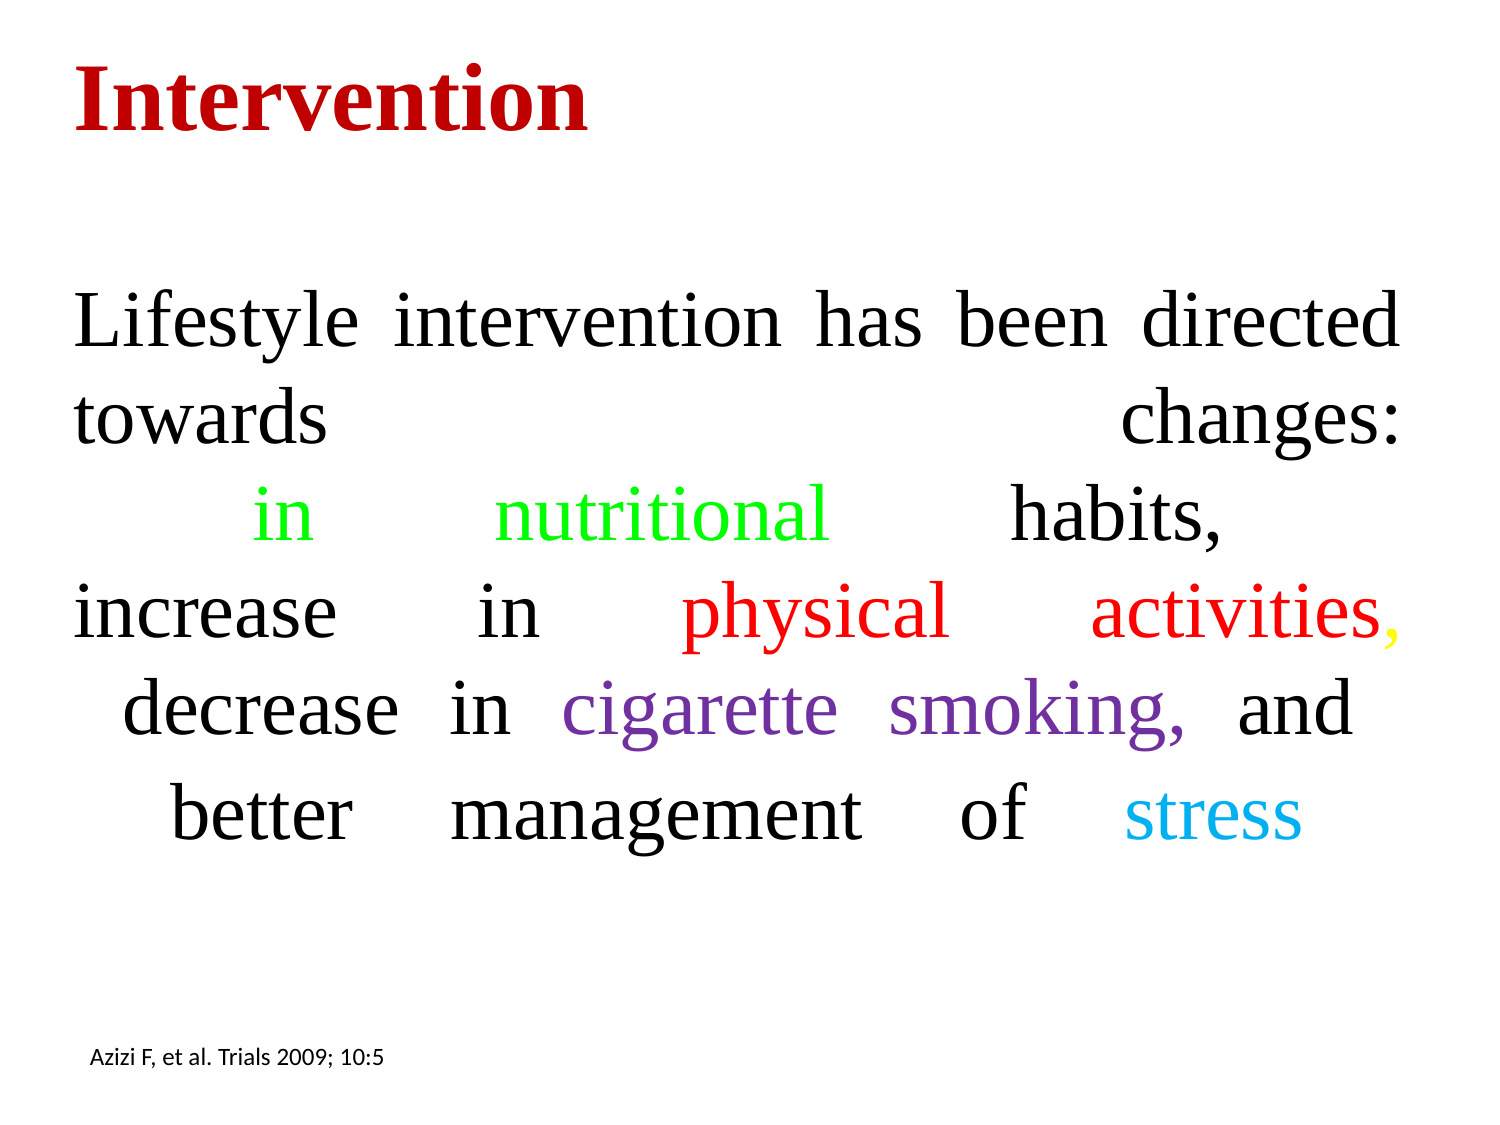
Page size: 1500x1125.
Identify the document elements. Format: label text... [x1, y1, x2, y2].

title Intervention Lifestyle intervention has been directed towards changes: in nutritional habits, increase in physical activities, decrease in cigarette smoking, and better management of stress [58, 24, 1418, 973]
text_box Azizi F, et al. Trials 2009; 10:5 [74, 1032, 838, 1078]
